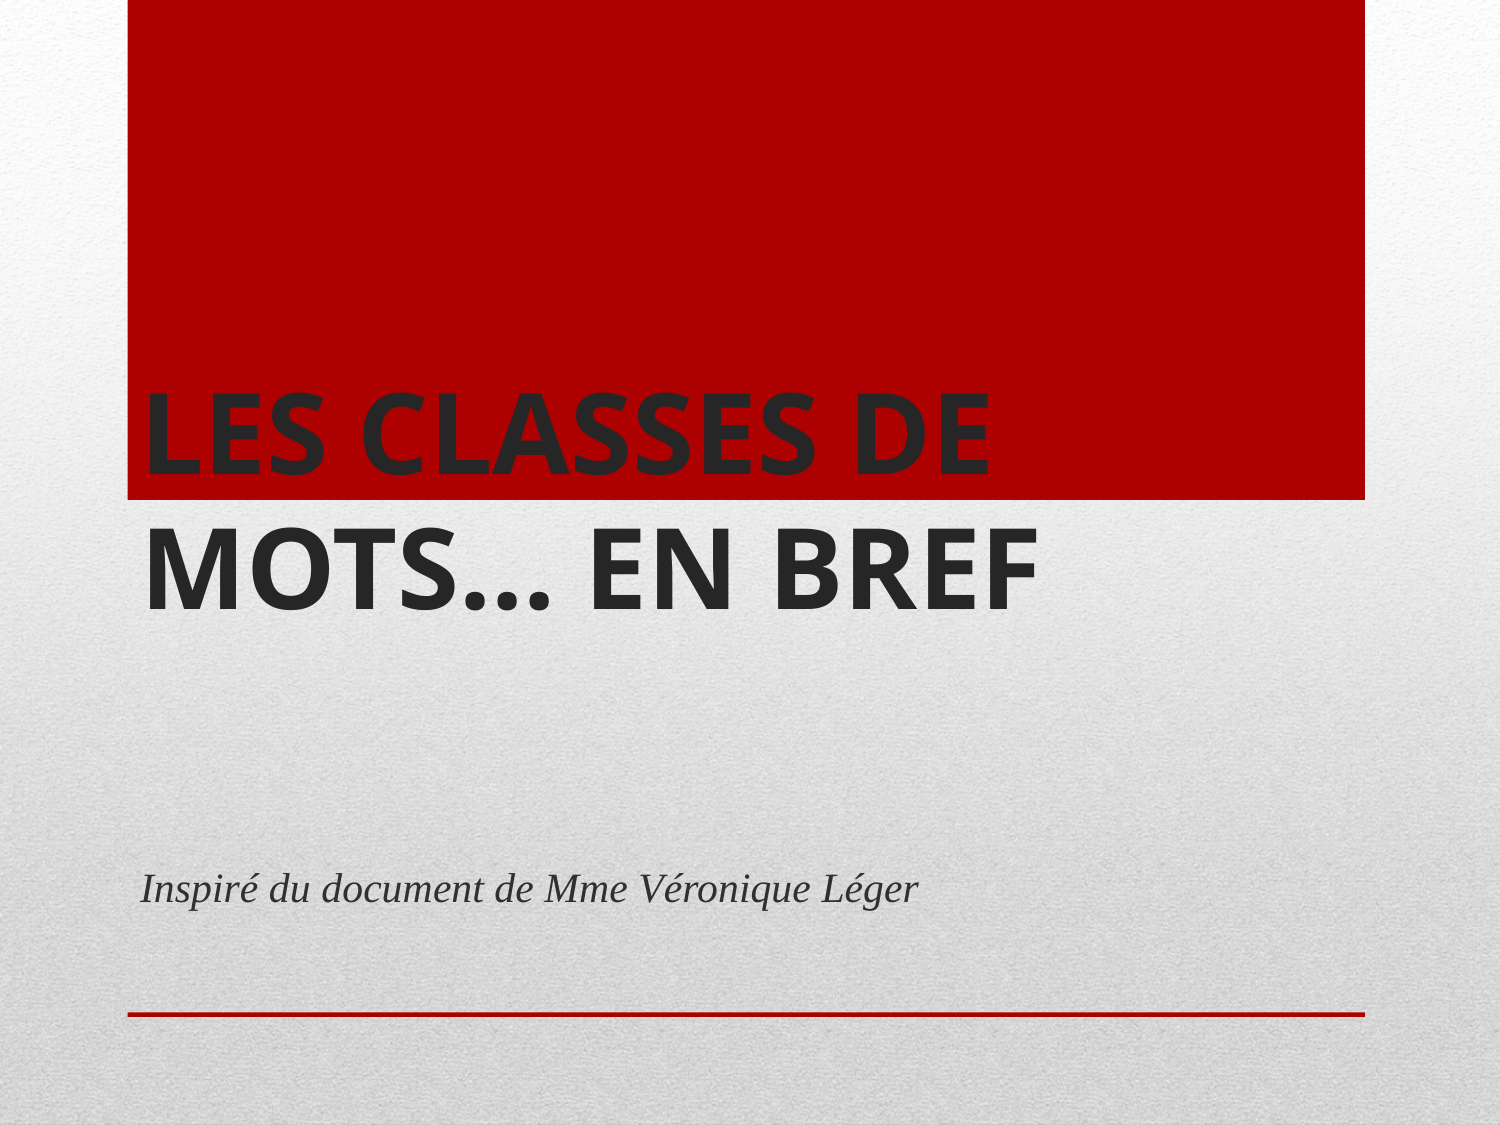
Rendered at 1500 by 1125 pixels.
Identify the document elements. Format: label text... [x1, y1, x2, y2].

subtitle Inspiré du document de Mme Véronique Léger [125, 774, 1250, 938]
title Les classes de mots… en bref [125, 525, 1363, 775]
